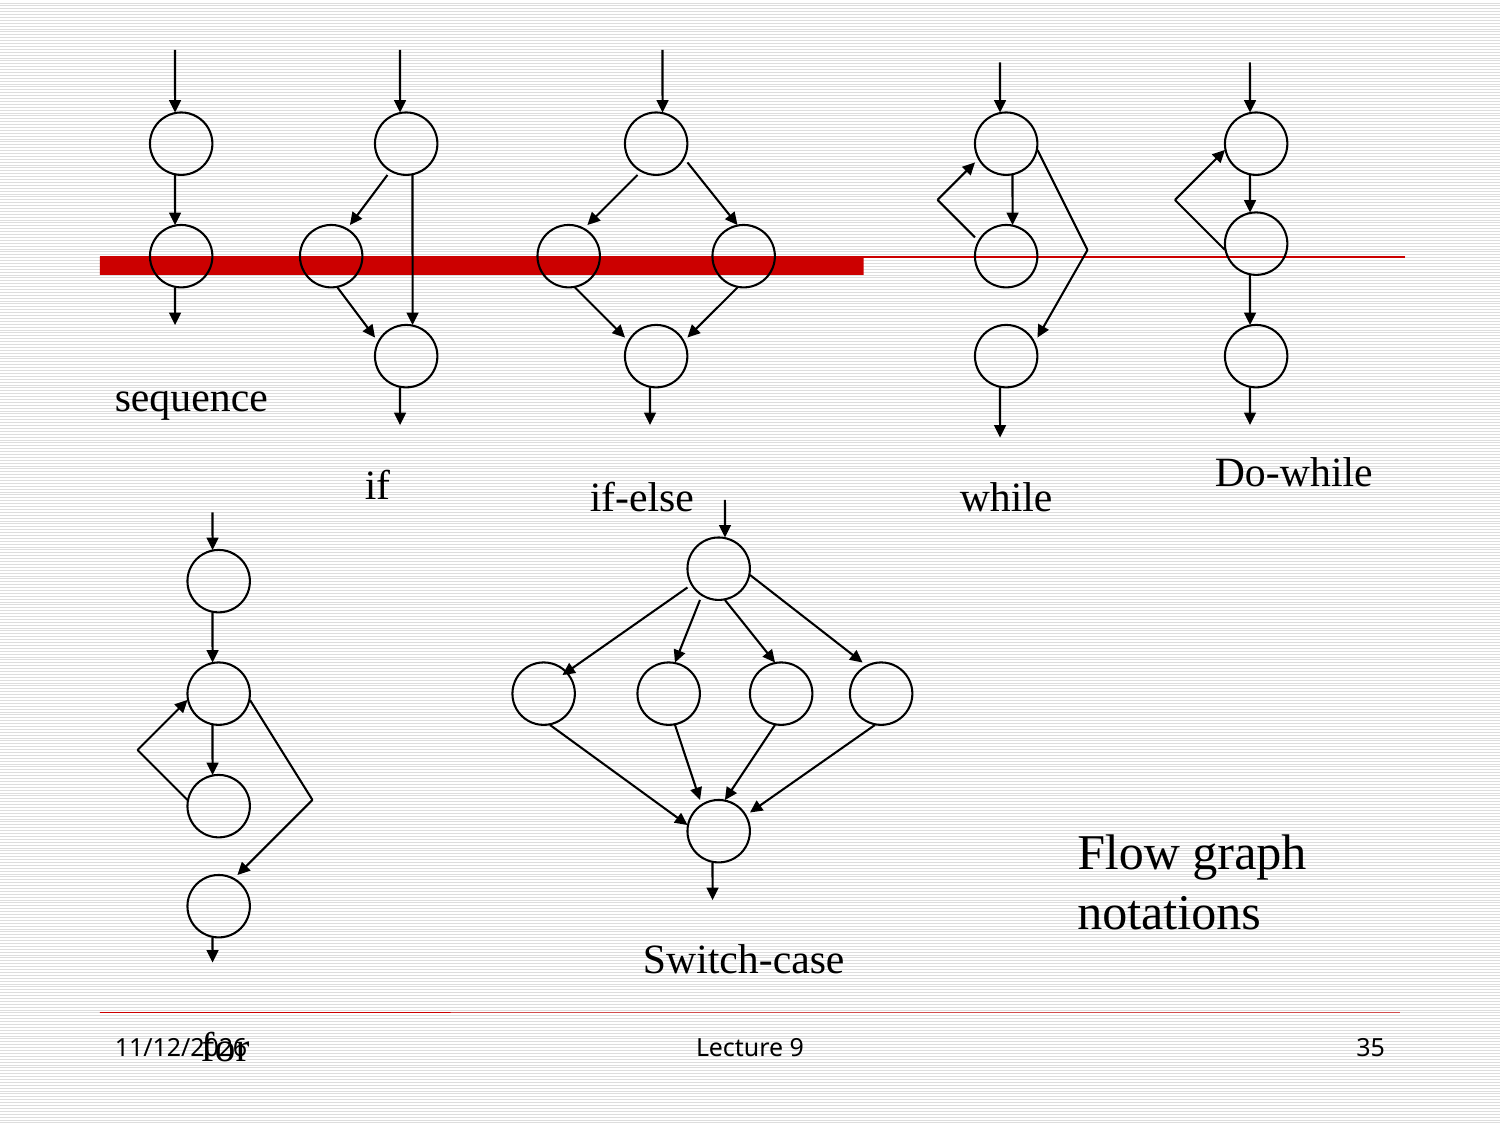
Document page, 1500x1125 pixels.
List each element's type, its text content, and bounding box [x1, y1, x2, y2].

text_box [974, 324, 1038, 388]
text_box [938, 162, 976, 200]
text_box for [125, 1012, 325, 1078]
text_box [687, 799, 750, 863]
text_box [149, 224, 213, 288]
text_box [537, 224, 600, 288]
text_box [687, 537, 750, 600]
text_box sequence [99, 362, 288, 428]
text_box [712, 224, 775, 288]
text_box [137, 699, 188, 750]
text_box [206, 724, 219, 775]
slide_number 35 [1074, 1024, 1401, 1103]
text_box [1224, 324, 1288, 388]
text_box [718, 499, 732, 538]
text_box [1037, 250, 1088, 338]
text_box Flow graph notations [1062, 812, 1350, 948]
text_box [724, 724, 776, 800]
text_box [749, 574, 863, 663]
text_box [656, 49, 669, 113]
text_box [187, 662, 250, 725]
text_box [374, 112, 438, 175]
text_box [349, 174, 388, 225]
text_box [993, 387, 1007, 438]
text_box [549, 724, 688, 826]
text_box [587, 174, 638, 225]
text_box [724, 599, 775, 663]
text_box [187, 874, 250, 938]
text_box while [912, 462, 1100, 528]
text_box [337, 287, 376, 338]
text_box [406, 174, 419, 325]
text_box [974, 112, 1038, 175]
text_box [637, 662, 700, 725]
text_box [643, 387, 657, 425]
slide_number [99, 1024, 426, 1103]
text_box [849, 662, 913, 725]
text_box if-else [575, 462, 750, 528]
text_box [574, 287, 625, 338]
text_box [687, 162, 738, 225]
text_box [237, 800, 313, 875]
text_box Do-while [1200, 437, 1400, 503]
text_box [562, 587, 688, 676]
text_box [1174, 149, 1225, 201]
text_box [512, 662, 575, 725]
text_box [624, 112, 688, 175]
text_box [1243, 387, 1257, 425]
text_box [1224, 212, 1288, 275]
text_box [393, 49, 407, 113]
text_box [1224, 112, 1288, 175]
text_box [674, 724, 702, 800]
text_box [206, 937, 219, 963]
text_box [206, 512, 219, 550]
text_box [168, 49, 182, 113]
text_box [168, 287, 182, 325]
text_box [1243, 62, 1257, 113]
text_box [187, 774, 250, 838]
footer Lecture 9 [512, 1024, 988, 1103]
text_box [206, 612, 219, 663]
text_box Switch-case [624, 924, 863, 990]
text_box [706, 862, 719, 901]
text_box [187, 549, 250, 613]
text_box [624, 324, 688, 388]
text_box [1006, 174, 1019, 225]
text_box [974, 224, 1038, 288]
text_box [993, 62, 1007, 113]
text_box [393, 387, 407, 425]
text_box [374, 324, 438, 388]
text_box [687, 287, 738, 338]
text_box [168, 174, 182, 225]
text_box [673, 599, 701, 663]
text_box if [349, 450, 425, 515]
text_box [149, 112, 213, 175]
text_box [1243, 174, 1257, 213]
text_box [299, 224, 363, 288]
text_box [750, 724, 876, 813]
text_box [1243, 274, 1257, 325]
text_box [749, 662, 813, 725]
